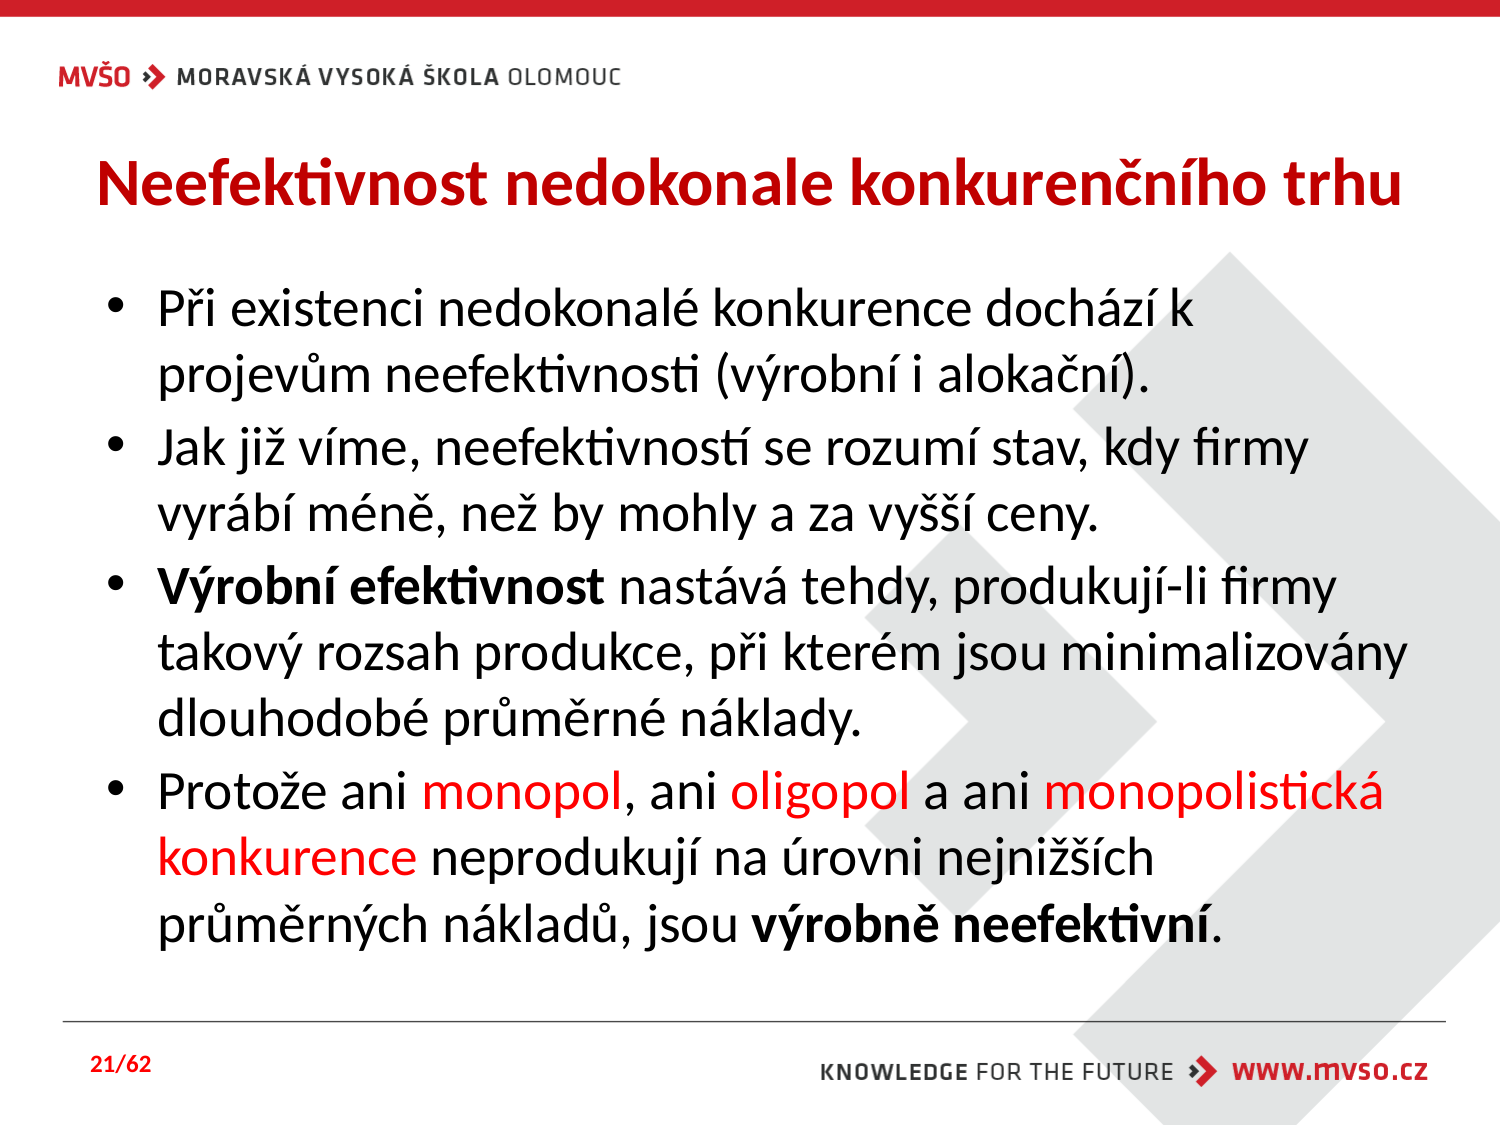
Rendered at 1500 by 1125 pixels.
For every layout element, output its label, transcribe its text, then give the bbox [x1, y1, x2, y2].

text_box 21/62 [74, 1040, 213, 1085]
picture [0, 0, 1500, 1125]
title Neefektivnost nedokonale konkurenčního trhu [75, 124, 1425, 233]
list Při existenci nedokonalé konkurence dochází k projevům neefektivnosti (výrobní i alokační). Jak již víme, neefektivností se rozumí stav, kdy firmy vyrábí méně, než by mohly a za vyšší ceny. Výrobní efektivnost nastává tehdy, produkují-li firmy takový rozsah produkce, při kterém jsou minimalizovány dlouhodobé průměrné náklady. Protože ani monopol, ani oligopol a ani monopolistická konkurence neprodukují na úrovni nejnižších průměrných nákladů, jsou výrobně neefektivní. [75, 263, 1425, 1005]
